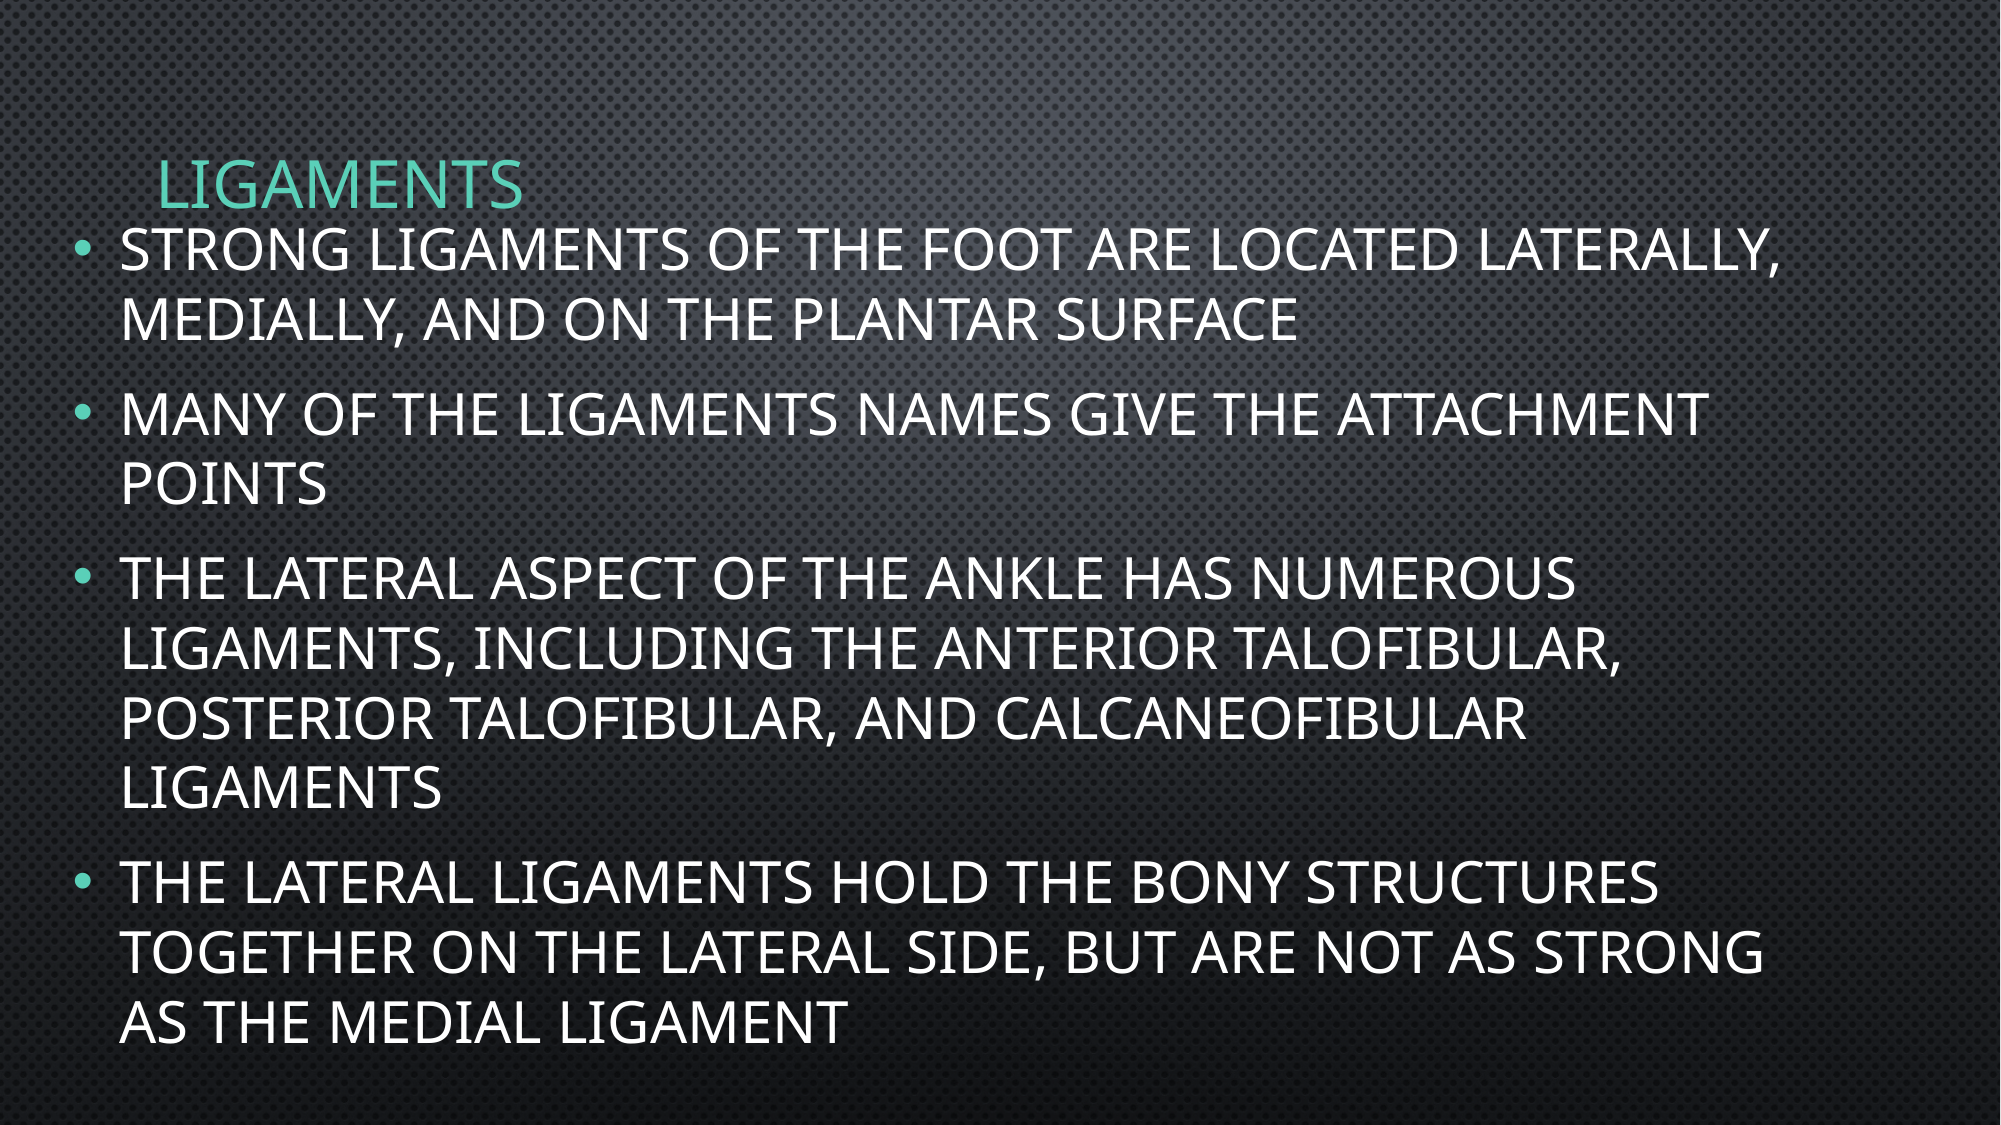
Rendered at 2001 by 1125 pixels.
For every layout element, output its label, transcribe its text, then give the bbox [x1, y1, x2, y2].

title Ligaments [140, 99, 1813, 264]
list Strong ligaments of the foot are located laterally, medially, and on the plantar surface Many of the ligaments names give the attachment points The lateral aspect of the ankle has numerous ligaments, including the anterior talofibular, posterior talofibular, and calcaneofibular ligaments The lateral ligaments hold the bony structures together on the lateral side, but are not as strong as the medial ligament [57, 317, 1813, 950]
